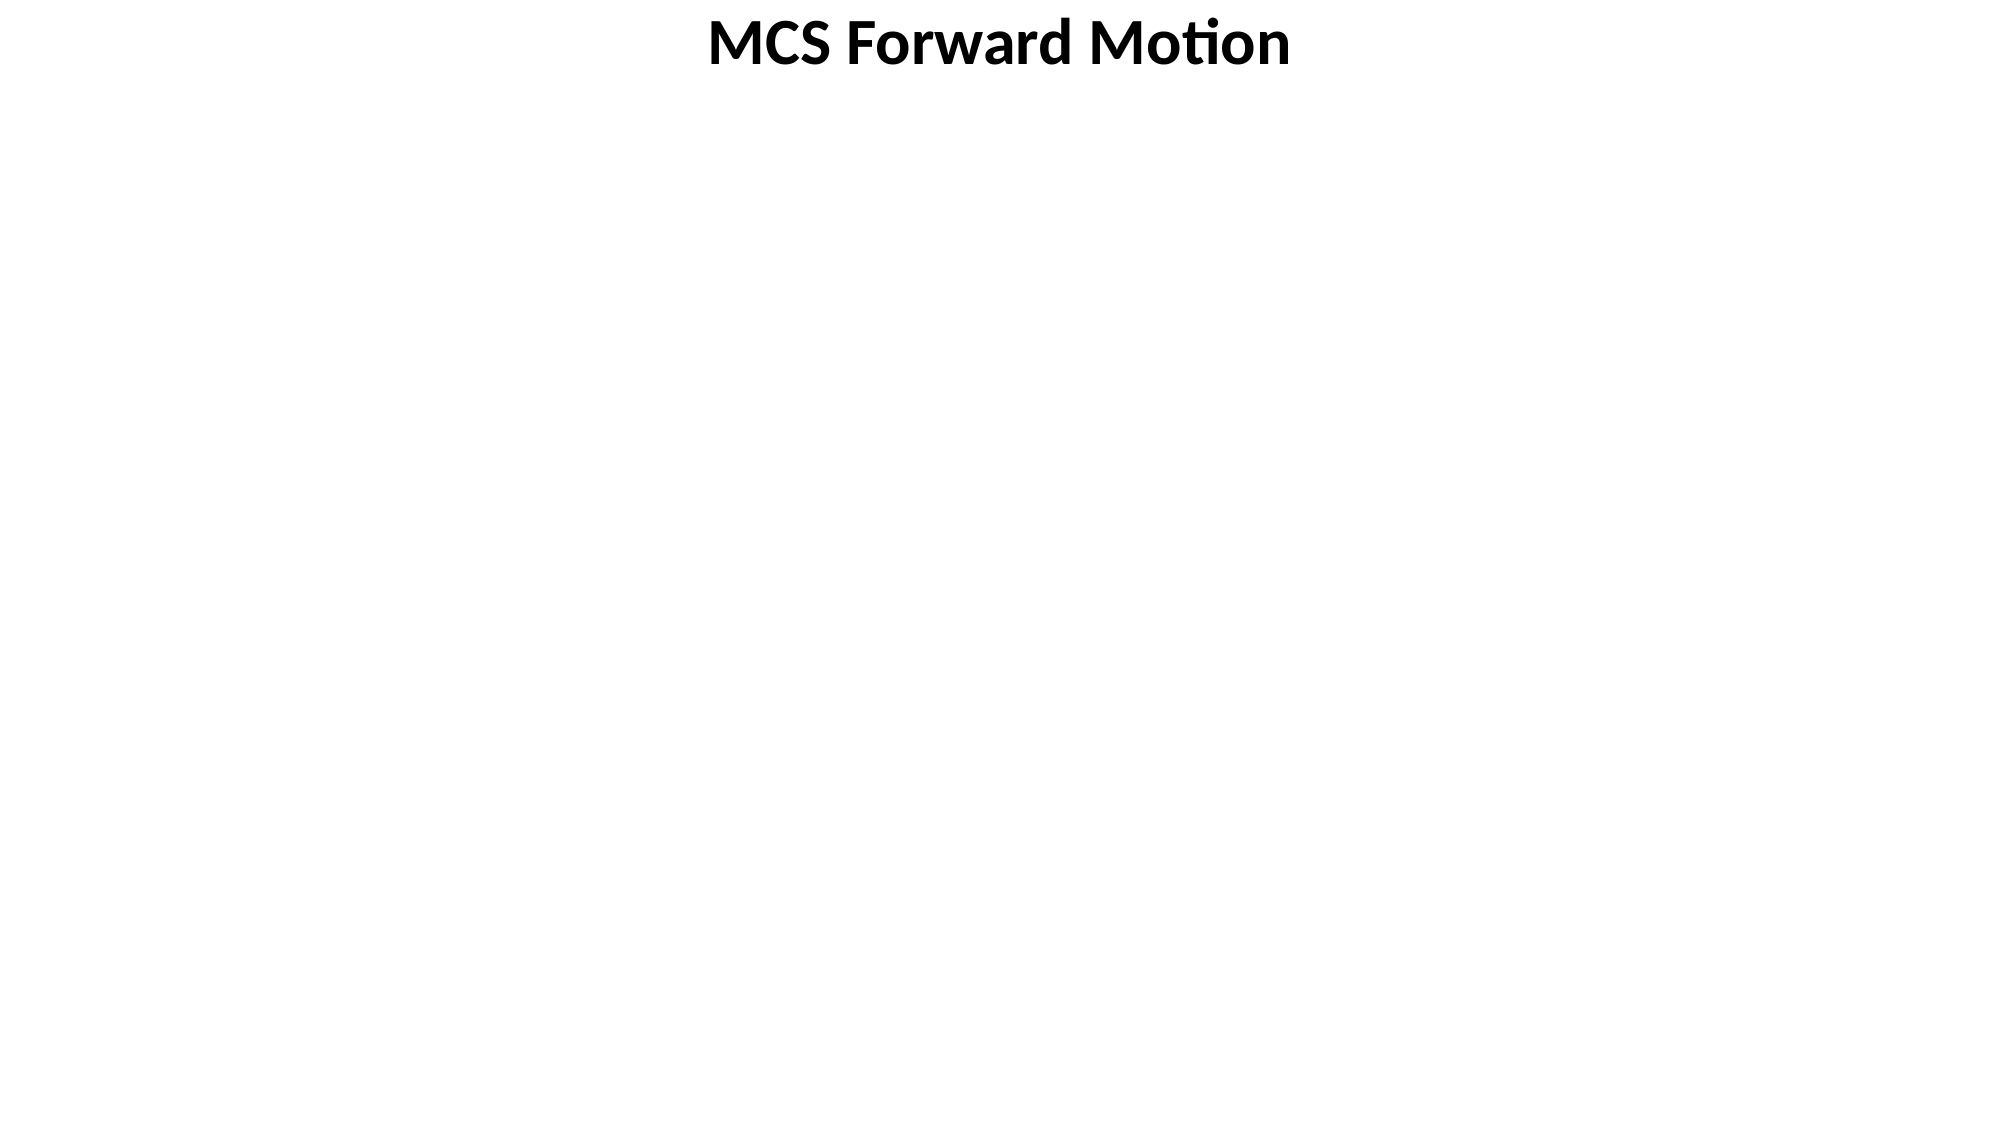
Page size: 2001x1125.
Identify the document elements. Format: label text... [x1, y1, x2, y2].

title MCS Forward Motion [137, 0, 1863, 87]
